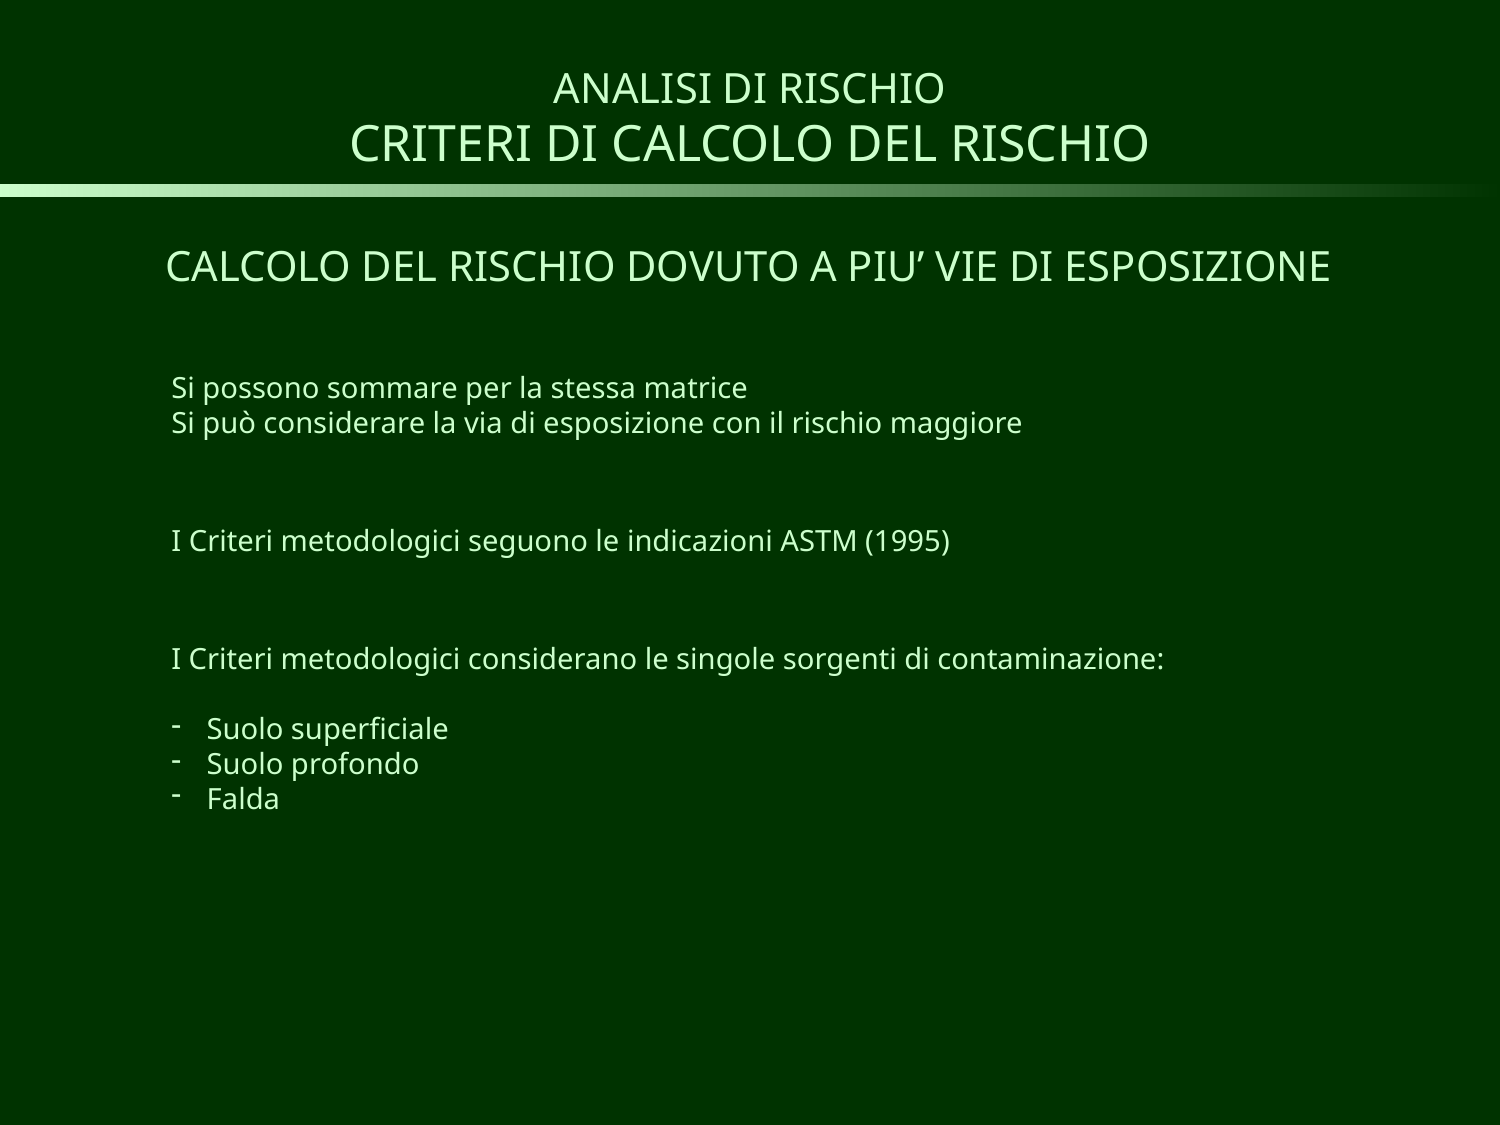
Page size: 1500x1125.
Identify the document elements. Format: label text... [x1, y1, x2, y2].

text_box I Criteri metodologici seguono le indicazioni ASTM (1995) [156, 514, 966, 565]
text_box Si possono sommare per la stessa matrice Si può considerare la via di esposizione con il rischio maggiore [156, 361, 1039, 447]
text_box I Criteri metodologici considerano le singole sorgenti di contaminazione: Suolo superficiale Suolo profondo Falda [156, 633, 1181, 823]
text_box CALCOLO DEL RISCHIO DOVUTO A PIU’ VIE DI ESPOSIZIONE [150, 232, 1347, 298]
text_box ANALISI DI RISCHIO CRITERI DI CALCOLO DEL RISCHIO [0, 60, 1500, 173]
text_box [0, 184, 1500, 197]
